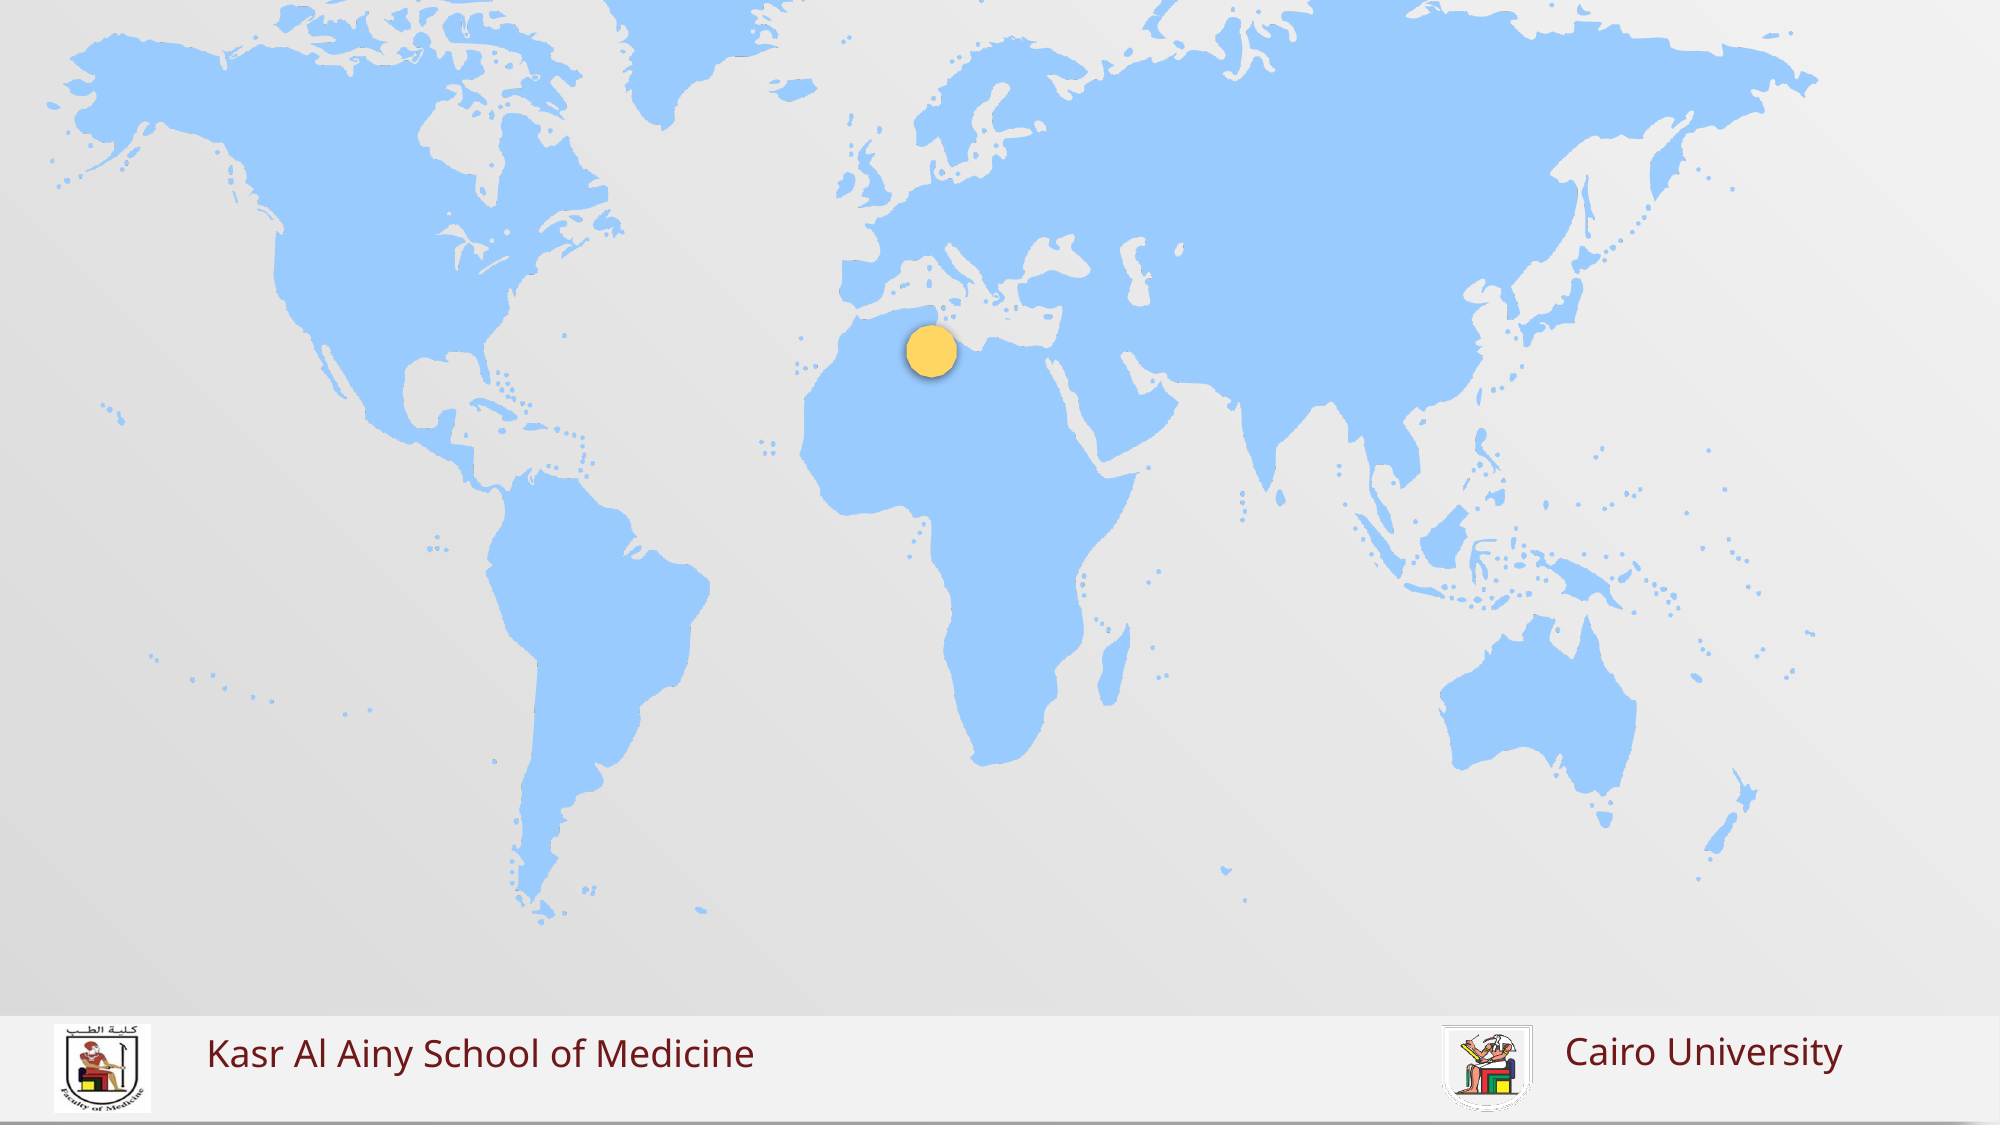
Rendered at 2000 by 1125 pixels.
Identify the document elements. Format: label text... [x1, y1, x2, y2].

picture [1424, 1019, 1550, 1113]
text_box [0, 1015, 2000, 1123]
text_box Cairo University [1550, 1029, 1859, 1081]
picture [19, 0, 1845, 959]
picture [54, 1024, 151, 1113]
text_box Kasr Al Ainy School of Medicine [191, 1031, 806, 1083]
